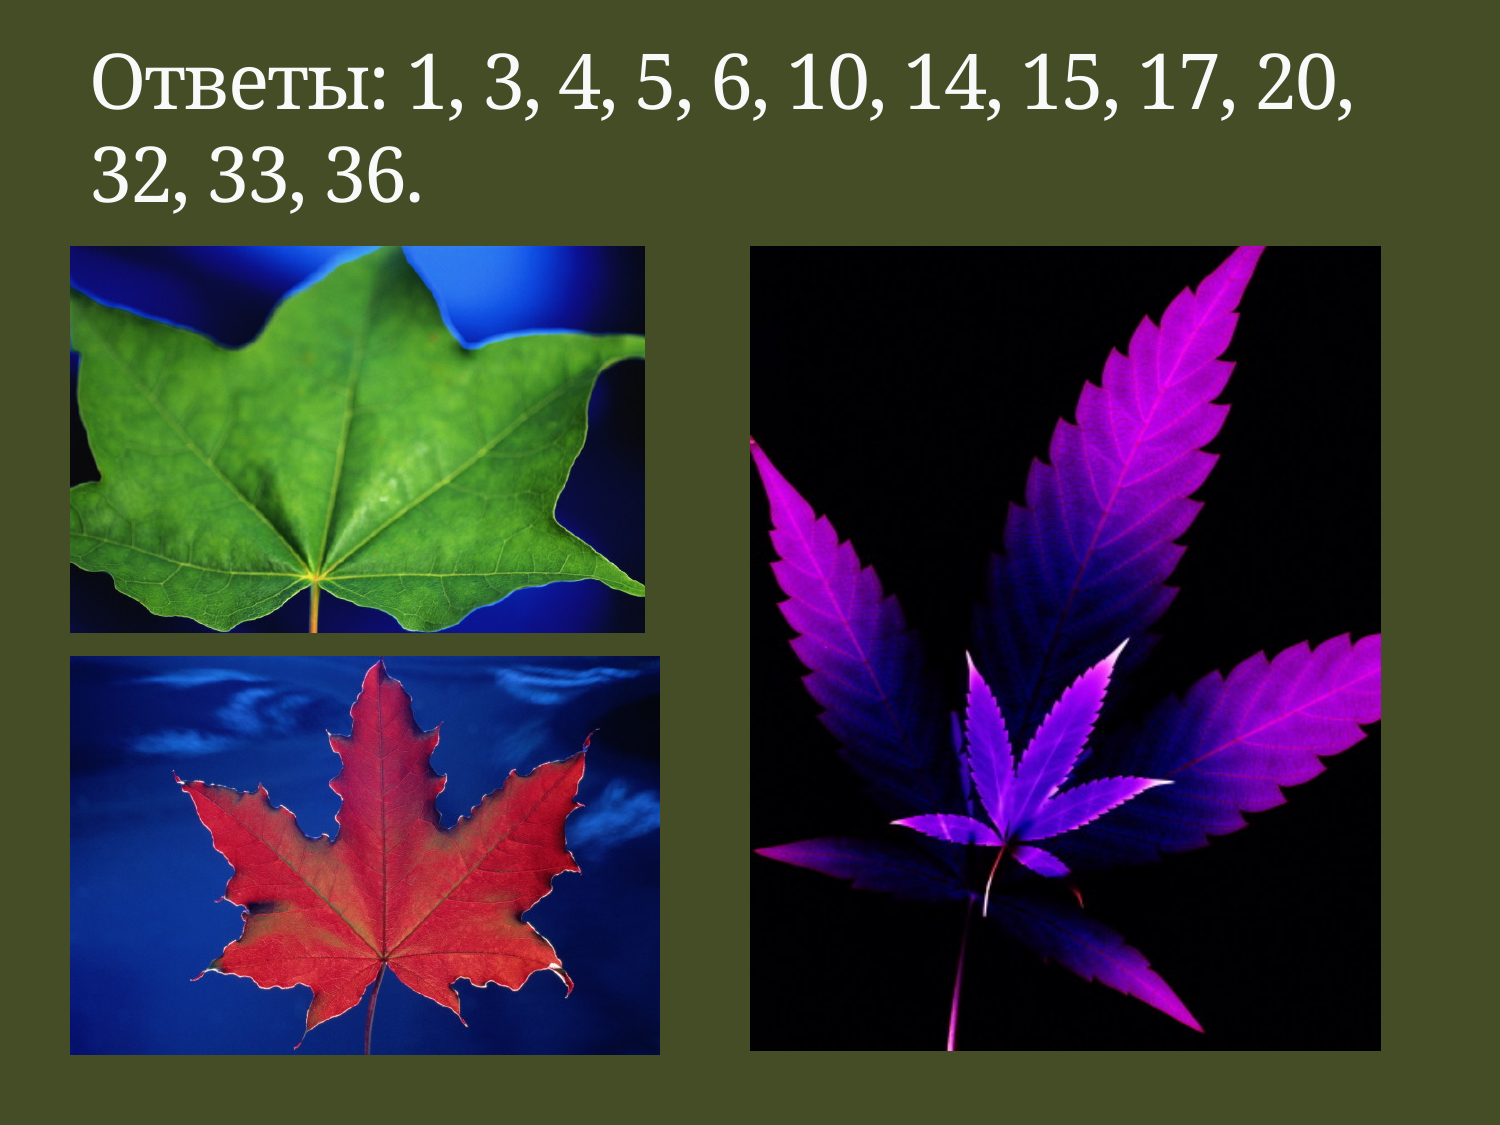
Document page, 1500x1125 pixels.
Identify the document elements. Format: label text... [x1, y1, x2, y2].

picture [70, 656, 660, 1055]
picture [70, 246, 645, 633]
title Ответы: 1, 3, 4, 5, 6, 10, 14, 15, 17, 20, 32, 33, 36. [74, 24, 1425, 225]
picture [750, 246, 1381, 1051]
